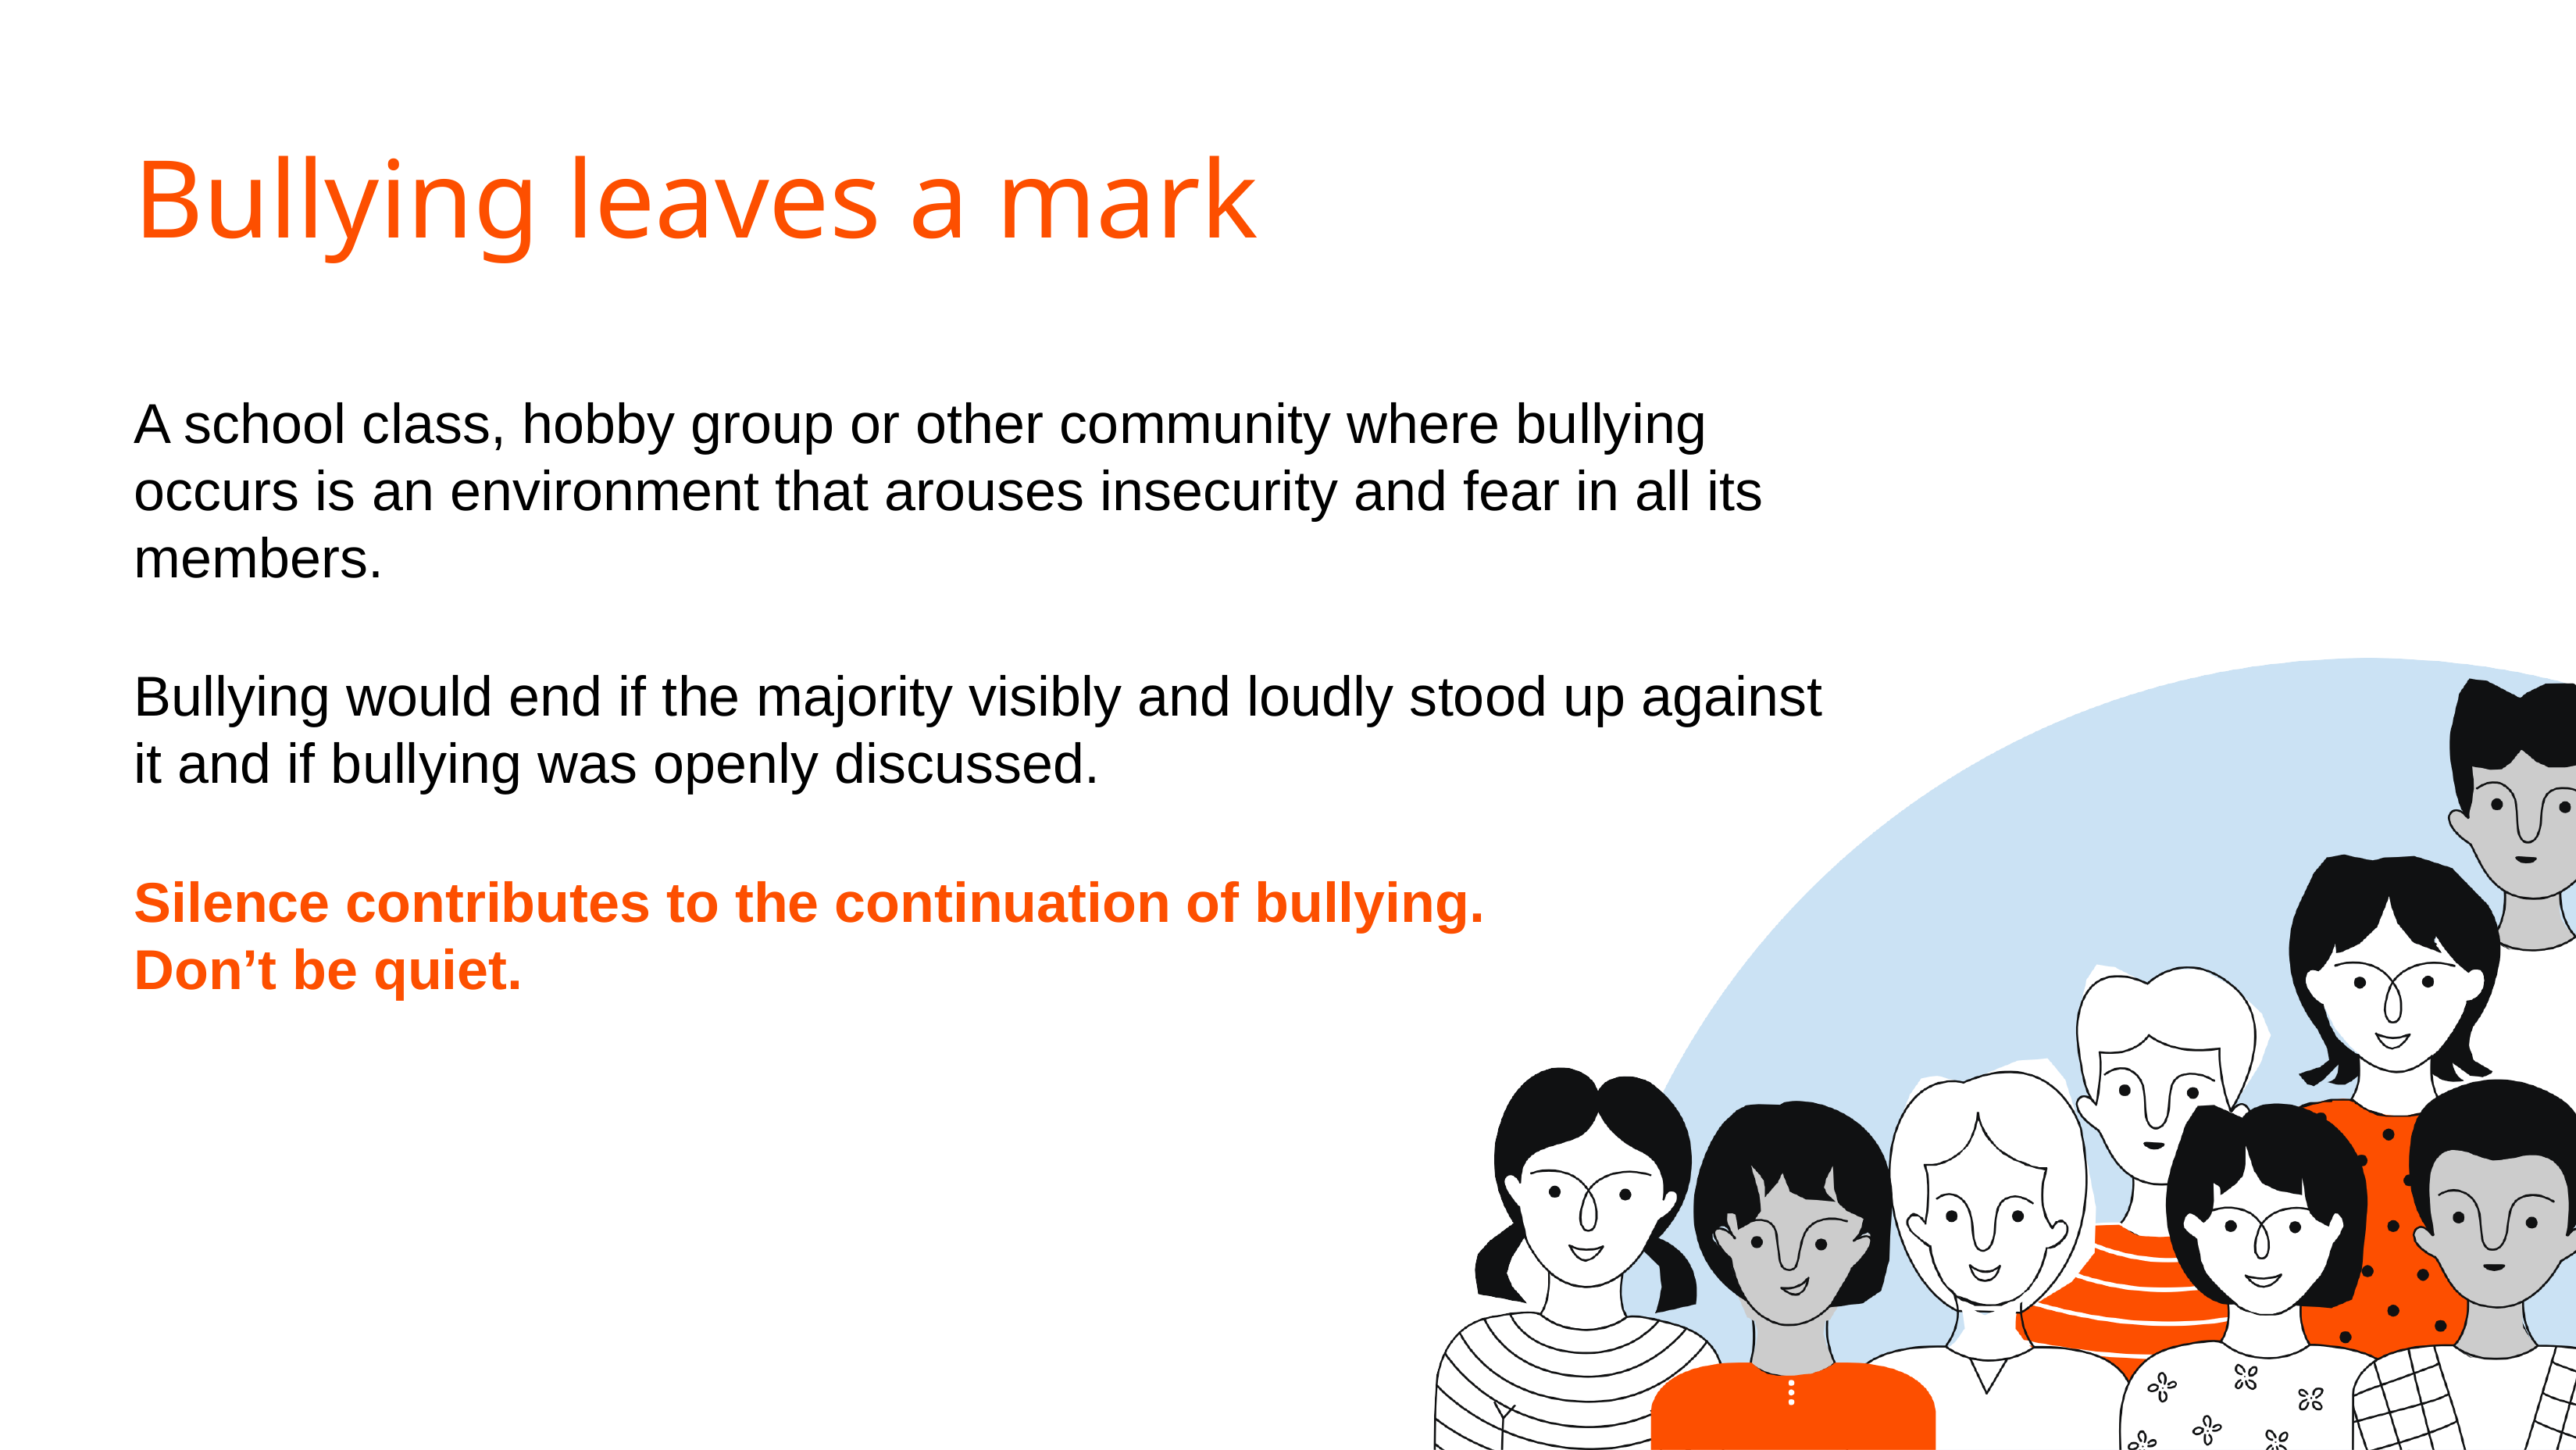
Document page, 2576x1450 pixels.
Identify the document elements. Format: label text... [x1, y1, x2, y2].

text_box A school class, hobby group or other community where bullying occurs is an environment that arouses insecurity and fear in all its members. Bullying would end if the majority visibly and loudly stood up against it and if bullying was openly discussed. Silence contributes to the continuation of bullying. Don’t be quiet. [132, 385, 1836, 1002]
text_box [1433, 658, 2576, 1450]
title Bullying leaves a mark [132, 129, 1639, 373]
